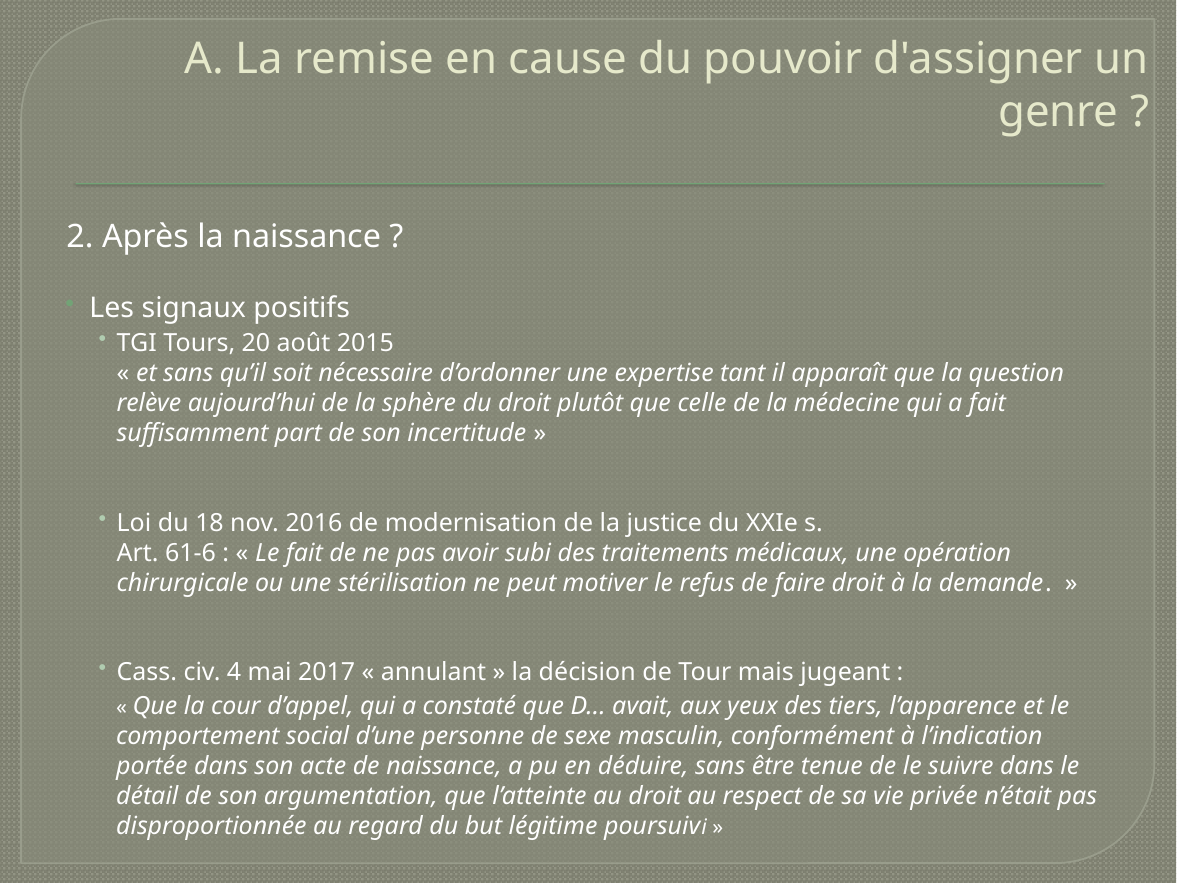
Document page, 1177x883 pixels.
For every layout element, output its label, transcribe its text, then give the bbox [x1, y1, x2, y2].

list 2. Après la naissance ? Les signaux positifs TGI Tours, 20 août 2015 « et sans qu’il soit nécessaire d’ordonner une expertise tant il apparaît que la question relève aujourd’hui de la sphère du droit plutôt que celle de la médecine qui a fait suffisamment part de son incertitude » Loi du 18 nov. 2016 de modernisation de la justice du XXIe s. Art. 61-6 : « Le fait de ne pas avoir subi des traitements médicaux, une opération chirurgicale ou une stérilisation ne peut motiver le refus de faire droit à la demande. » Cass. civ. 4 mai 2017 « annulant » la décision de Tour mais jugeant : « Que la cour d’appel, qui a constaté que D... avait, aux yeux des tiers, l’apparence et le comportement social d’une personne de sexe masculin, conformément à l’indication portée dans son acte de naissance, a pu en déduire, sans être tenue de le suivre dans le détail de son argumentation, que l’atteinte au droit au respect de sa vie privée n’était pas disproportionnée au regard du but légitime poursuivi » [58, 211, 1118, 850]
text_box A. La remise en cause du pouvoir d'assigner un genre ? [18, 0, 1157, 139]
